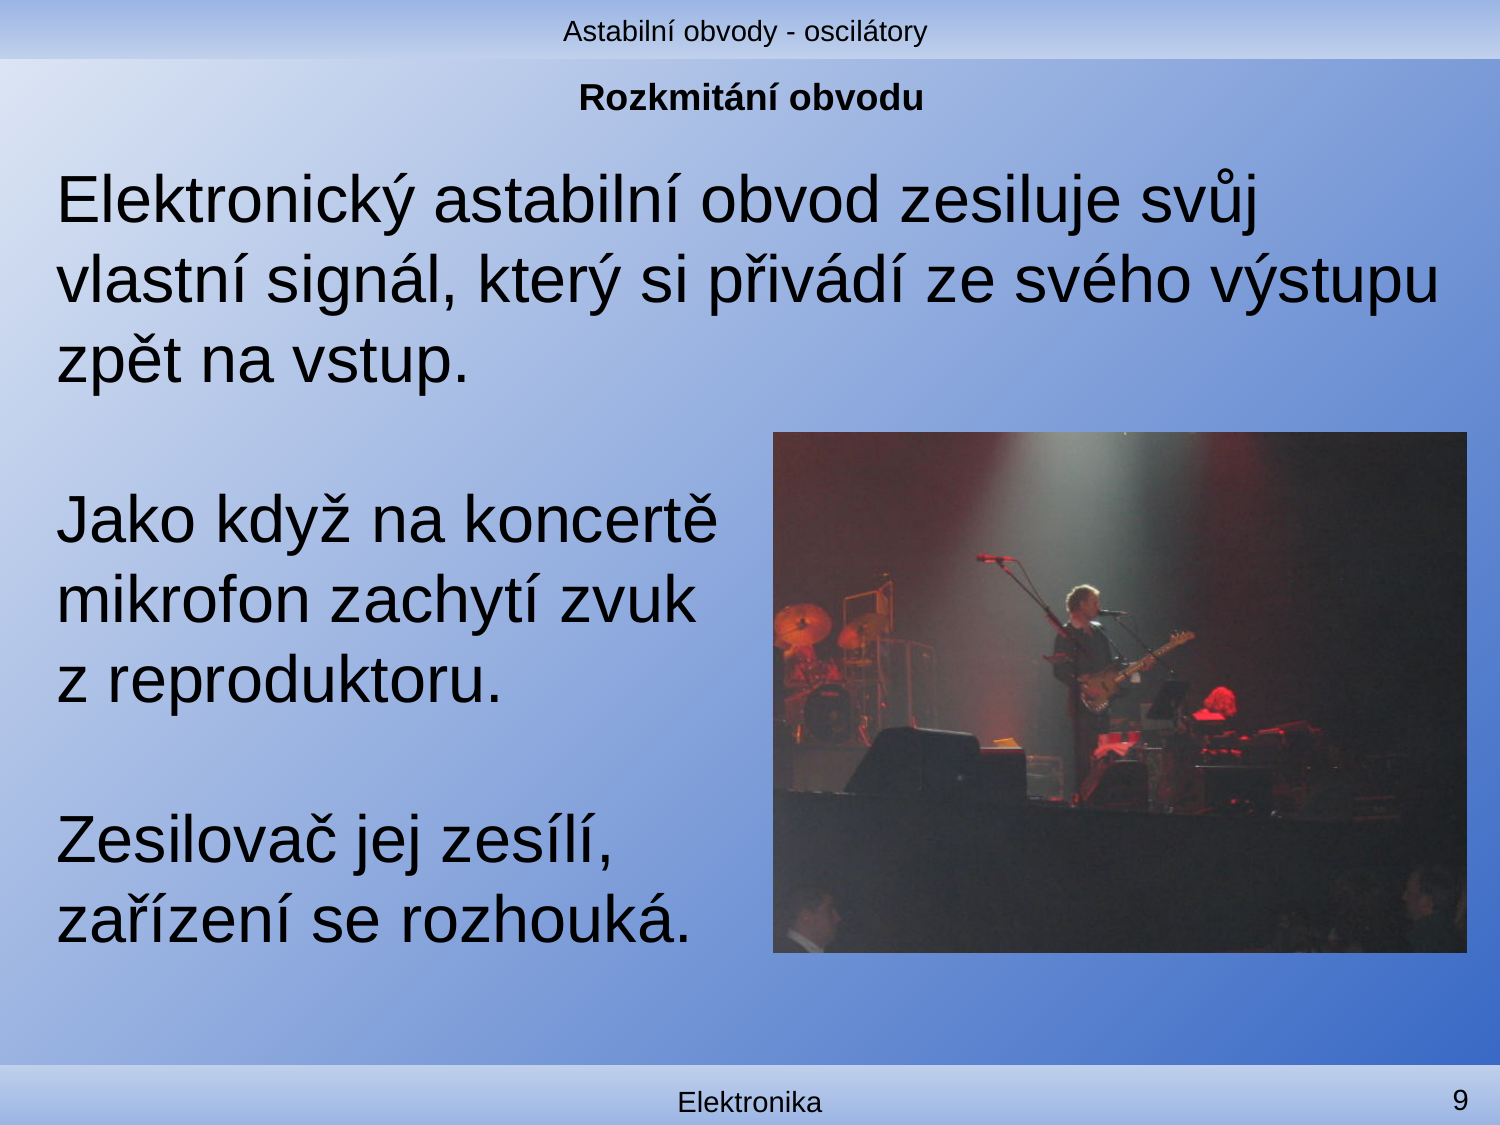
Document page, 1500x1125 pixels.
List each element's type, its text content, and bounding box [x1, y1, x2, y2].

footer Elektronika [0, 1065, 1500, 1125]
slide_number 9 [1399, 1063, 1484, 1124]
slide_number Astabilní obvody - oscilátory [0, 0, 1500, 59]
text_box Elektronický astabilní obvod zesiluje svůj vlastní signál, který si přivádí ze svého výstupu zpět na vstup. Jako když na koncertě mikrofon zachytí zvuk z reproduktoru. Zesilovač jej zesílí, zařízení se rozhouká. [41, 148, 1483, 964]
title Rozkmitání obvodu [76, 65, 1427, 127]
picture [773, 432, 1467, 953]
